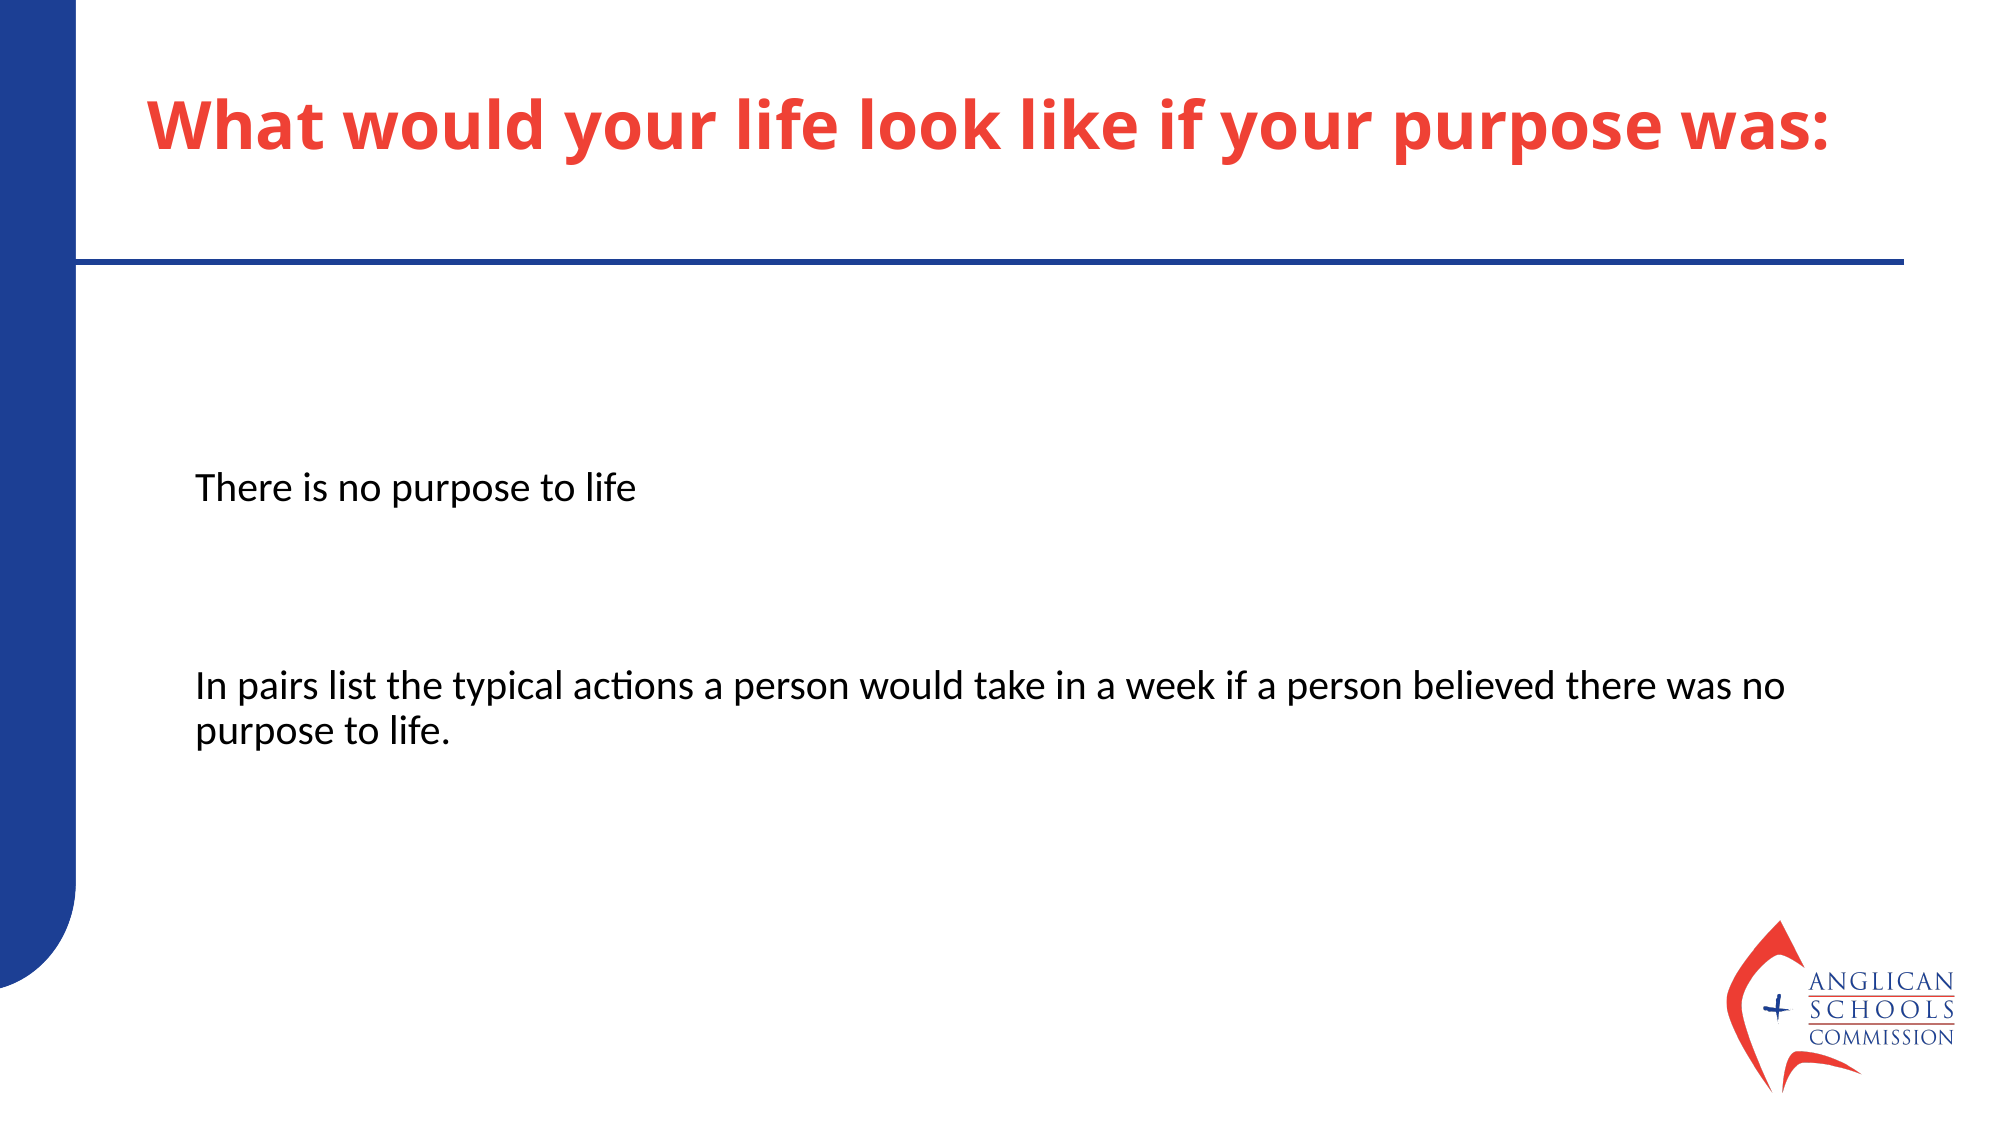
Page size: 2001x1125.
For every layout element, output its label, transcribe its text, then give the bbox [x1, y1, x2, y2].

title What would your life look like if your purpose was: [75, 85, 1905, 241]
picture [0, 0, 1500, 1125]
list There is no purpose to life In pairs list the typical actions a person would take in a week if a person believed there was no purpose to life. [180, 321, 1904, 965]
